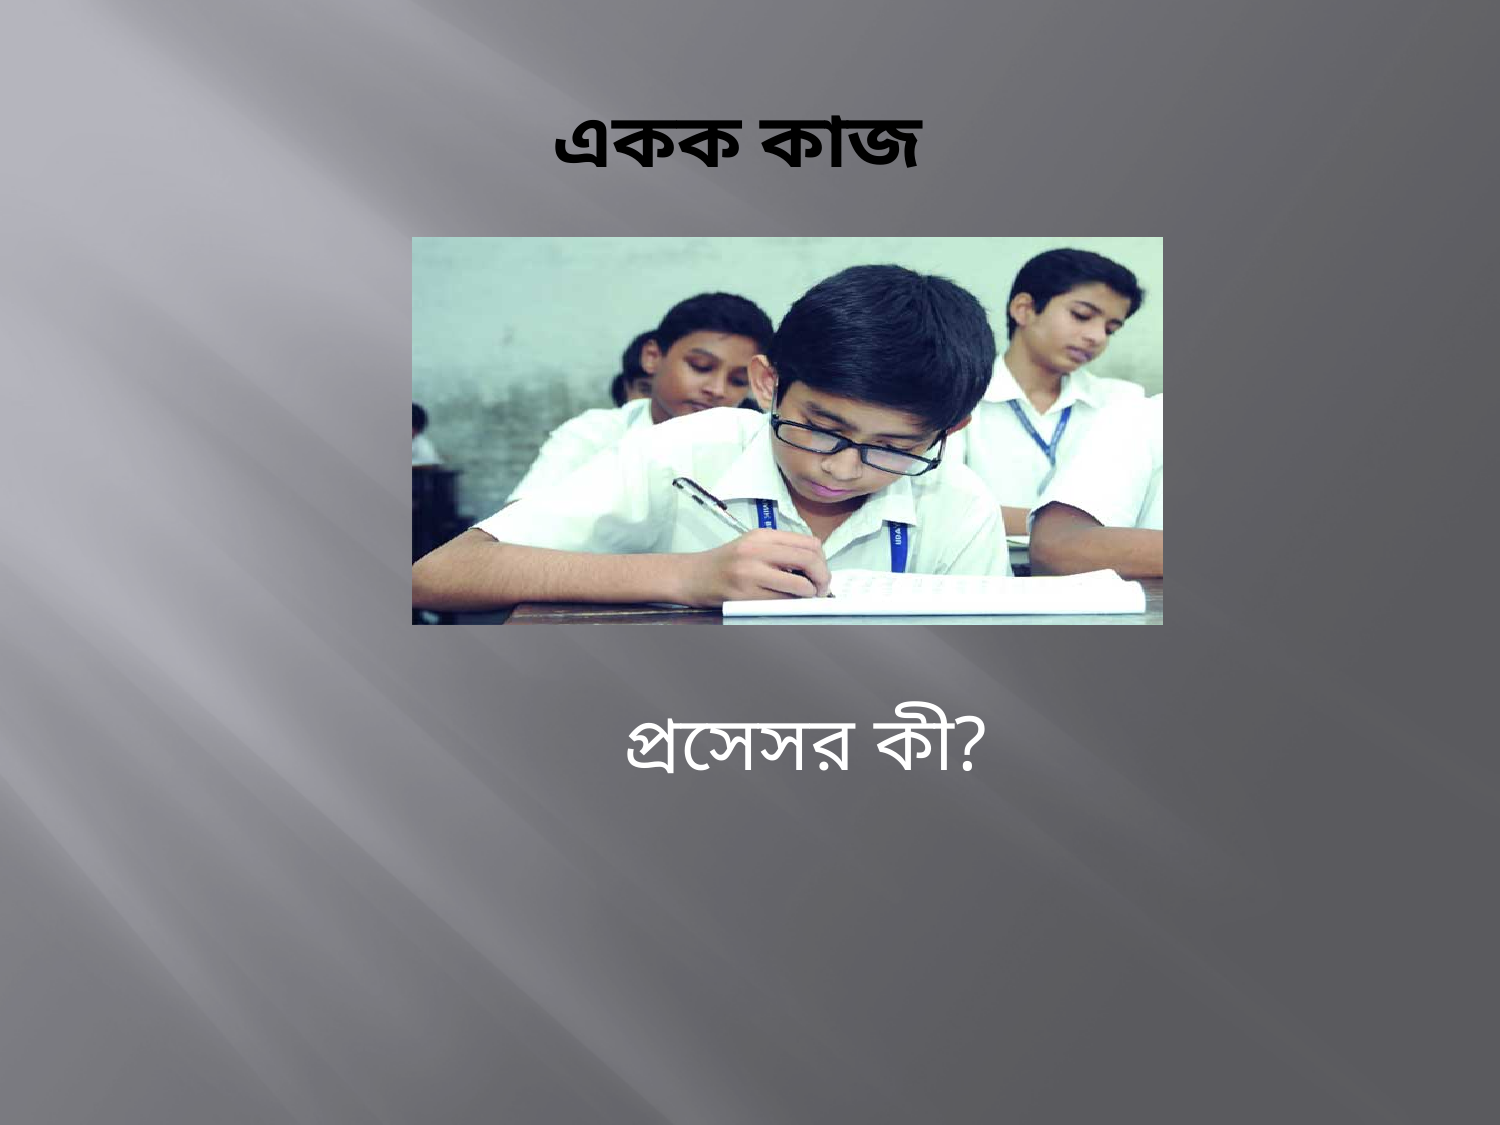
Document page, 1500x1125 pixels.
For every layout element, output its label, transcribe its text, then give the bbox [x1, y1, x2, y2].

picture [412, 237, 1163, 626]
subtitle প্রসেসর কী? [525, 687, 1088, 825]
title একক কাজ [488, 62, 1014, 188]
